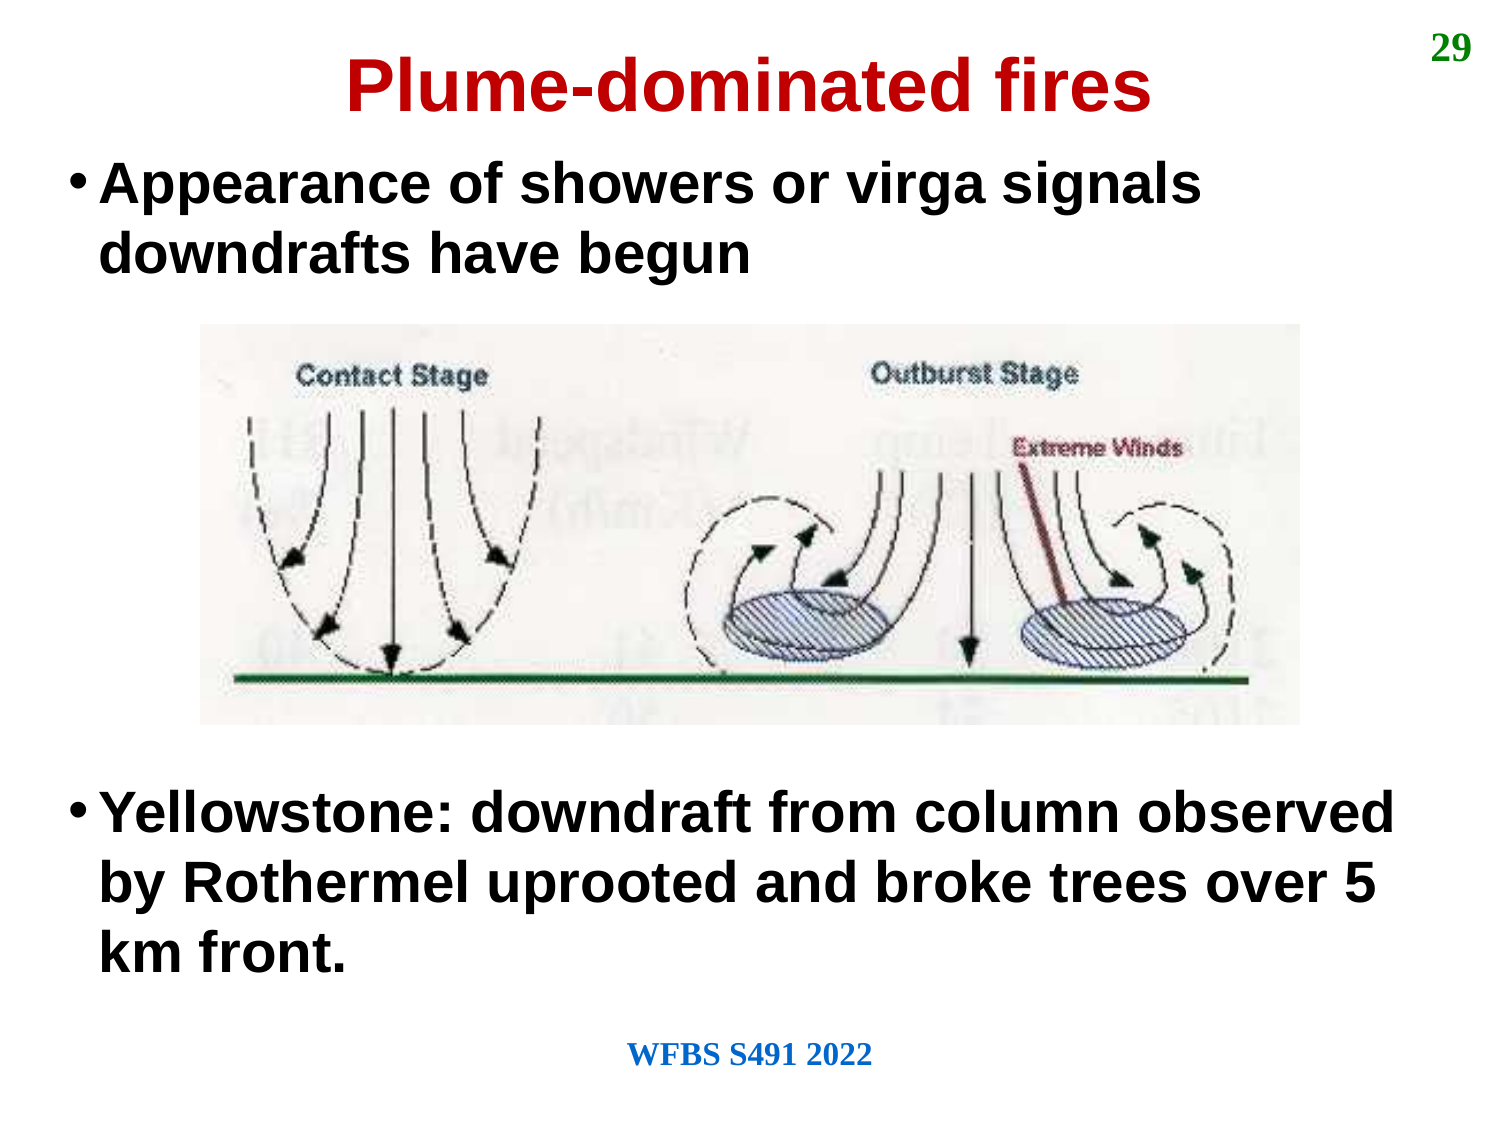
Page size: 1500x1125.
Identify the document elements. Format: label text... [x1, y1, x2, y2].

picture [199, 324, 1301, 726]
slide_number 29 [1412, 12, 1488, 88]
footer WFBS S491 2022 [512, 1025, 988, 1100]
text_box Appearance of showers or virga signals downdrafts have begun Yellowstone: downdraft from column observed by Rothermel uprooted and broke trees over 5 km front. [24, 137, 1475, 992]
text_box Plume-dominated fires [24, 29, 1475, 135]
